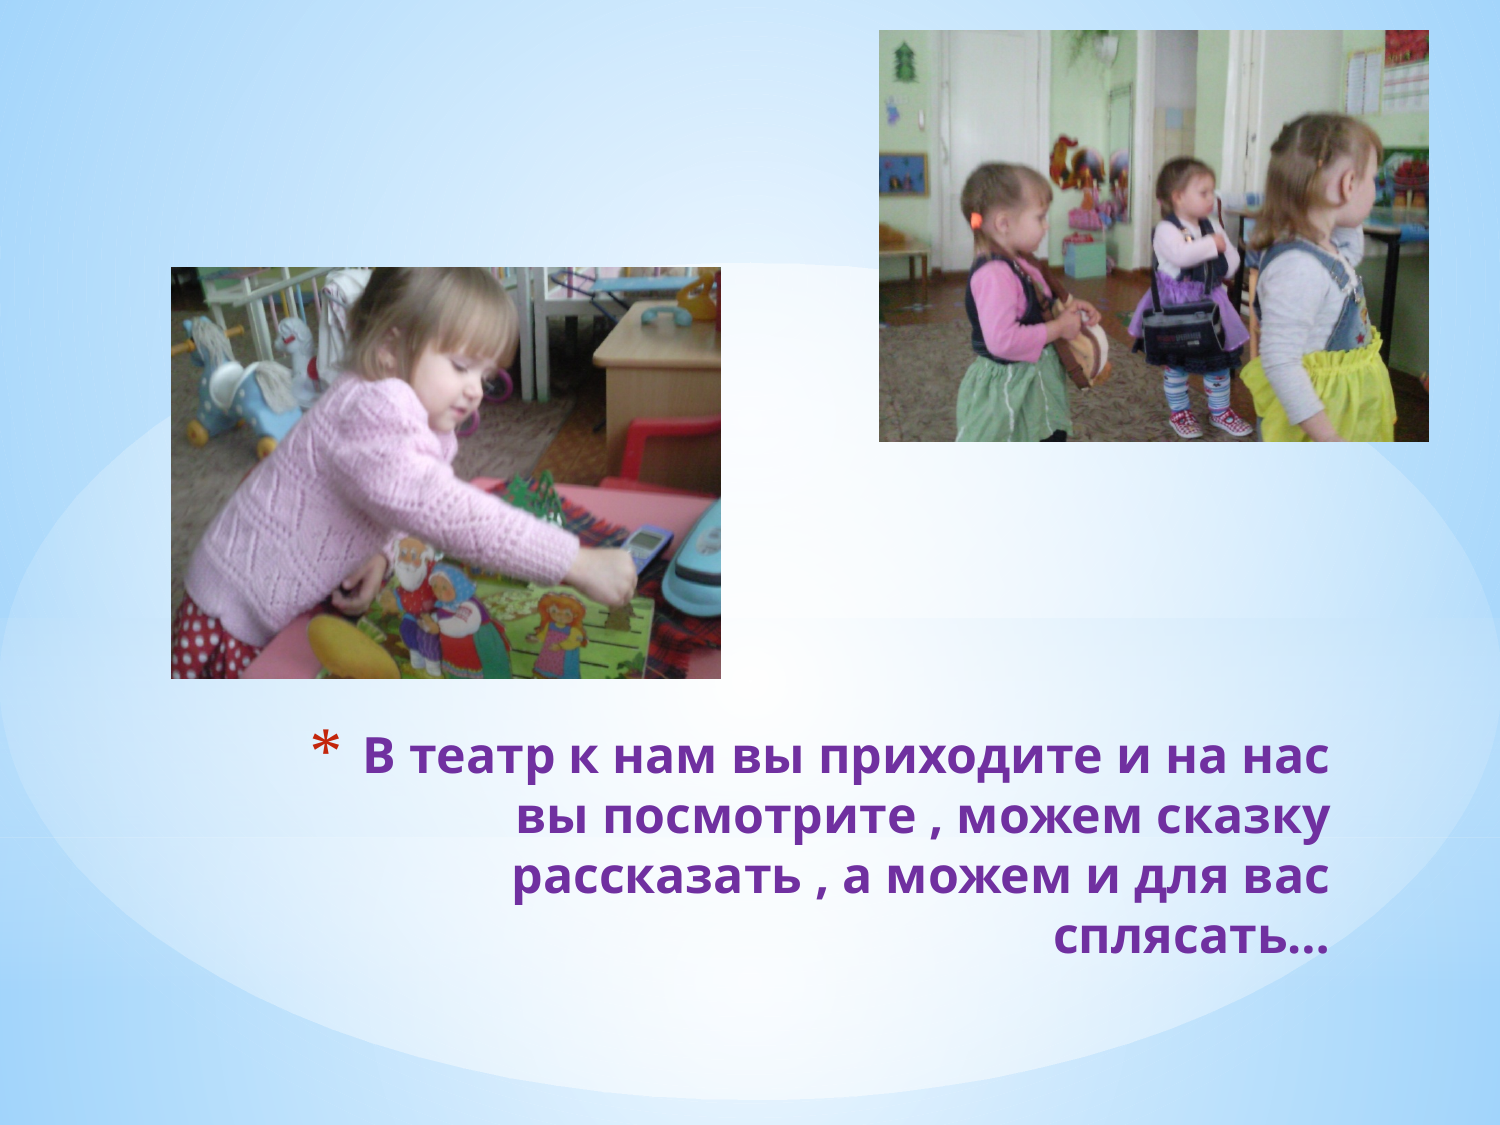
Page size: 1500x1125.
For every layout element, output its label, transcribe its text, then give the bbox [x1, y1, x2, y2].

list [170, 266, 721, 679]
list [879, 30, 1429, 443]
title В театр к нам вы приходите и на нас вы посмотрите , можем сказку рассказать , а можем и для вас сплясать… [277, 716, 1346, 904]
